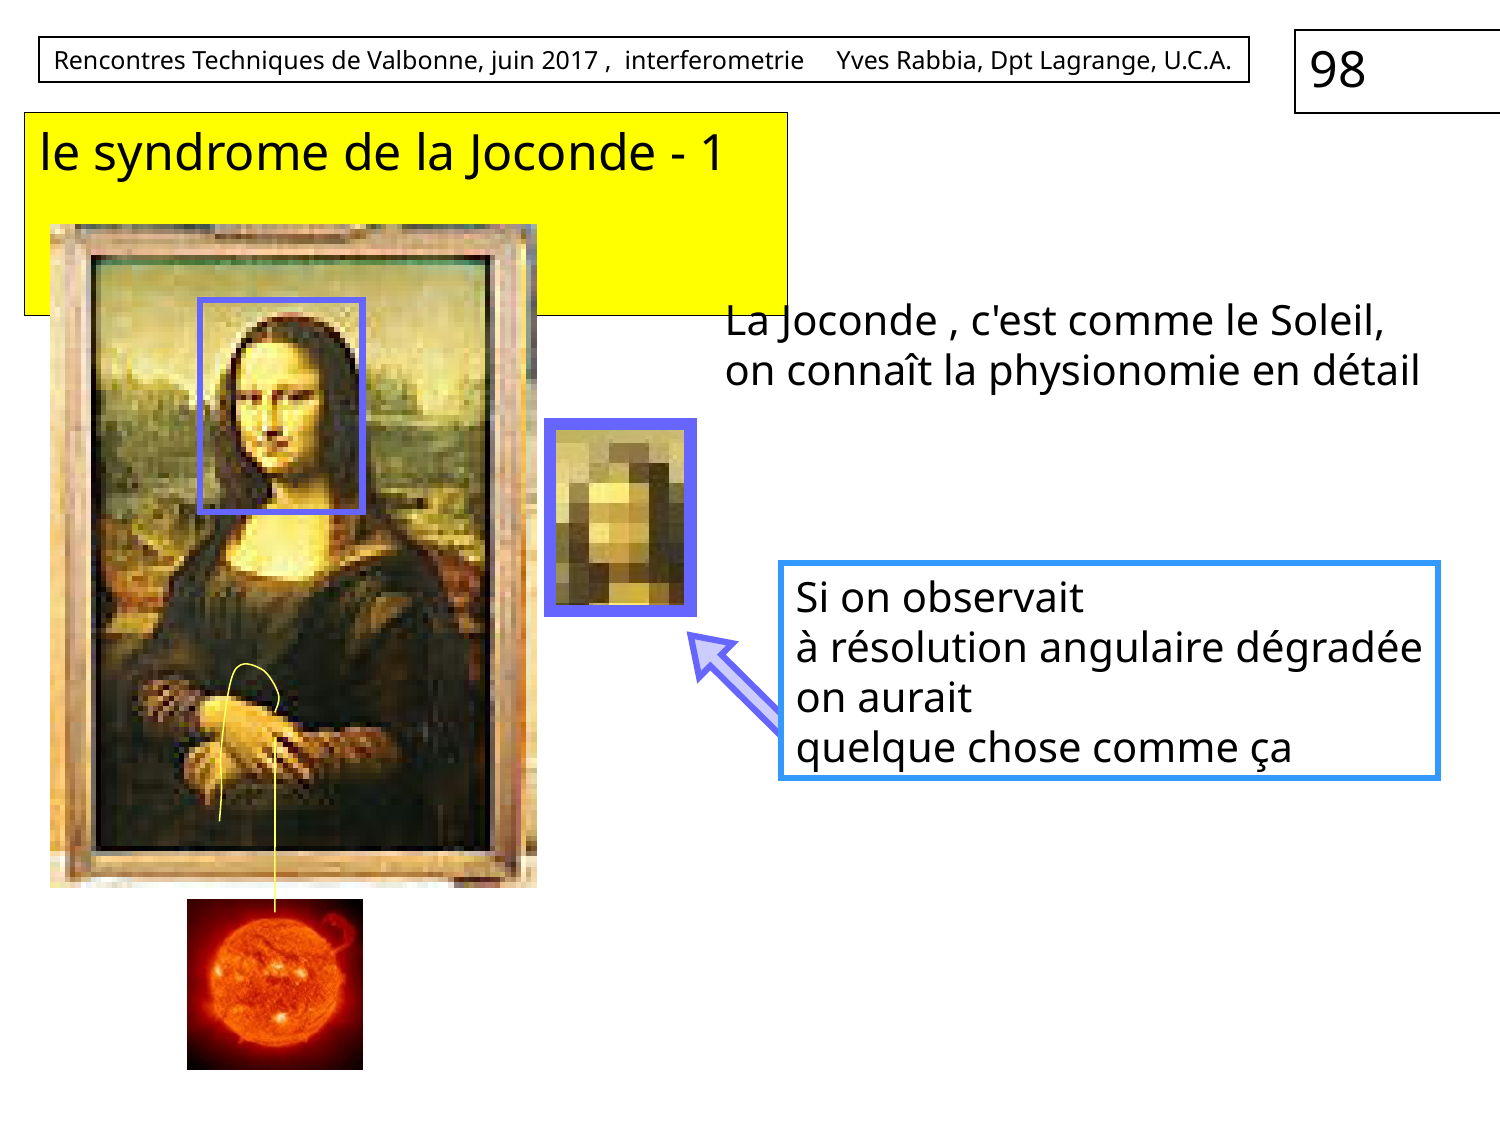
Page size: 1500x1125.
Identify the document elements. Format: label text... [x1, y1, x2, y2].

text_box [187, 658, 363, 1070]
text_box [49, 224, 537, 888]
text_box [549, 423, 693, 612]
title le syndrome de la Joconde - 1 [24, 112, 788, 316]
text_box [669, 562, 1432, 781]
text_box La Joconde , c'est comme le Soleil, on connaît la physionomie en détail [709, 285, 1437, 402]
